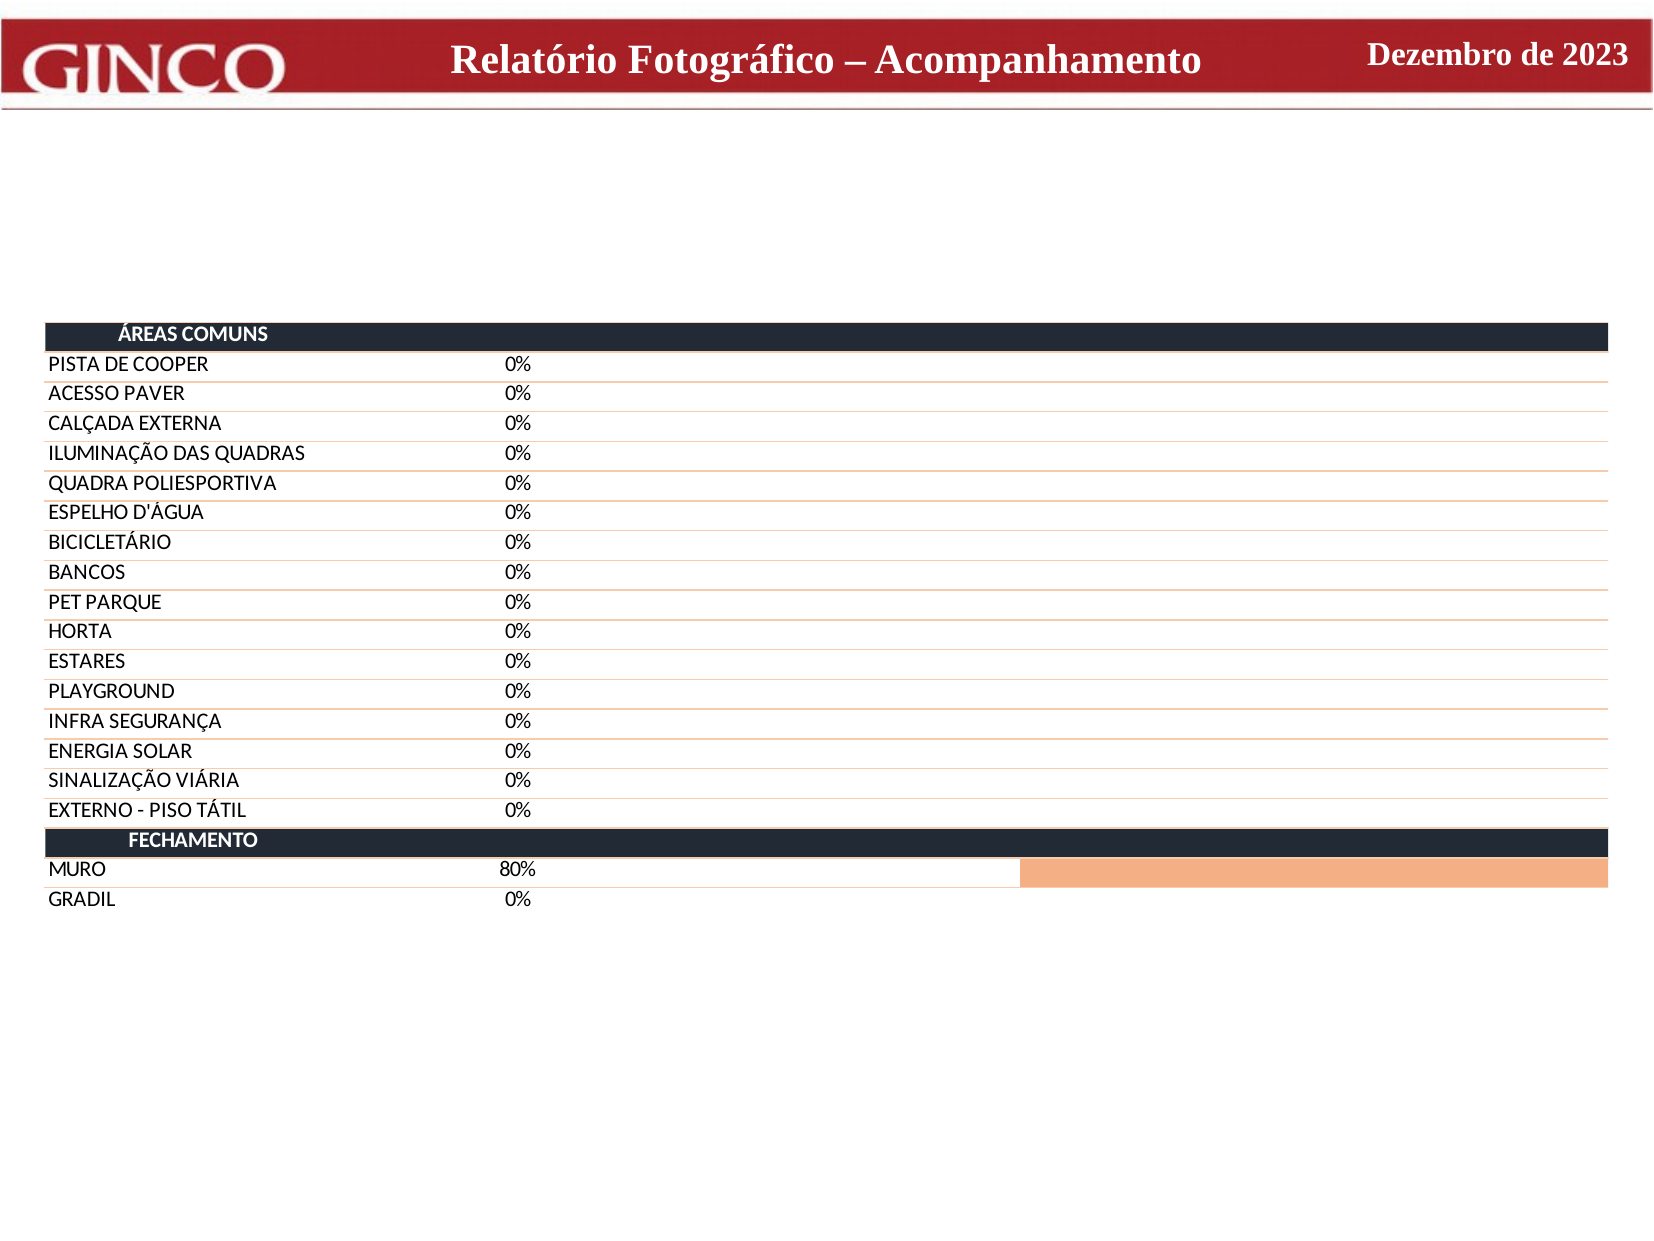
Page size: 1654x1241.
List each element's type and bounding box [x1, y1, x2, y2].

picture [43, 321, 1610, 919]
picture [0, 2, 1654, 110]
